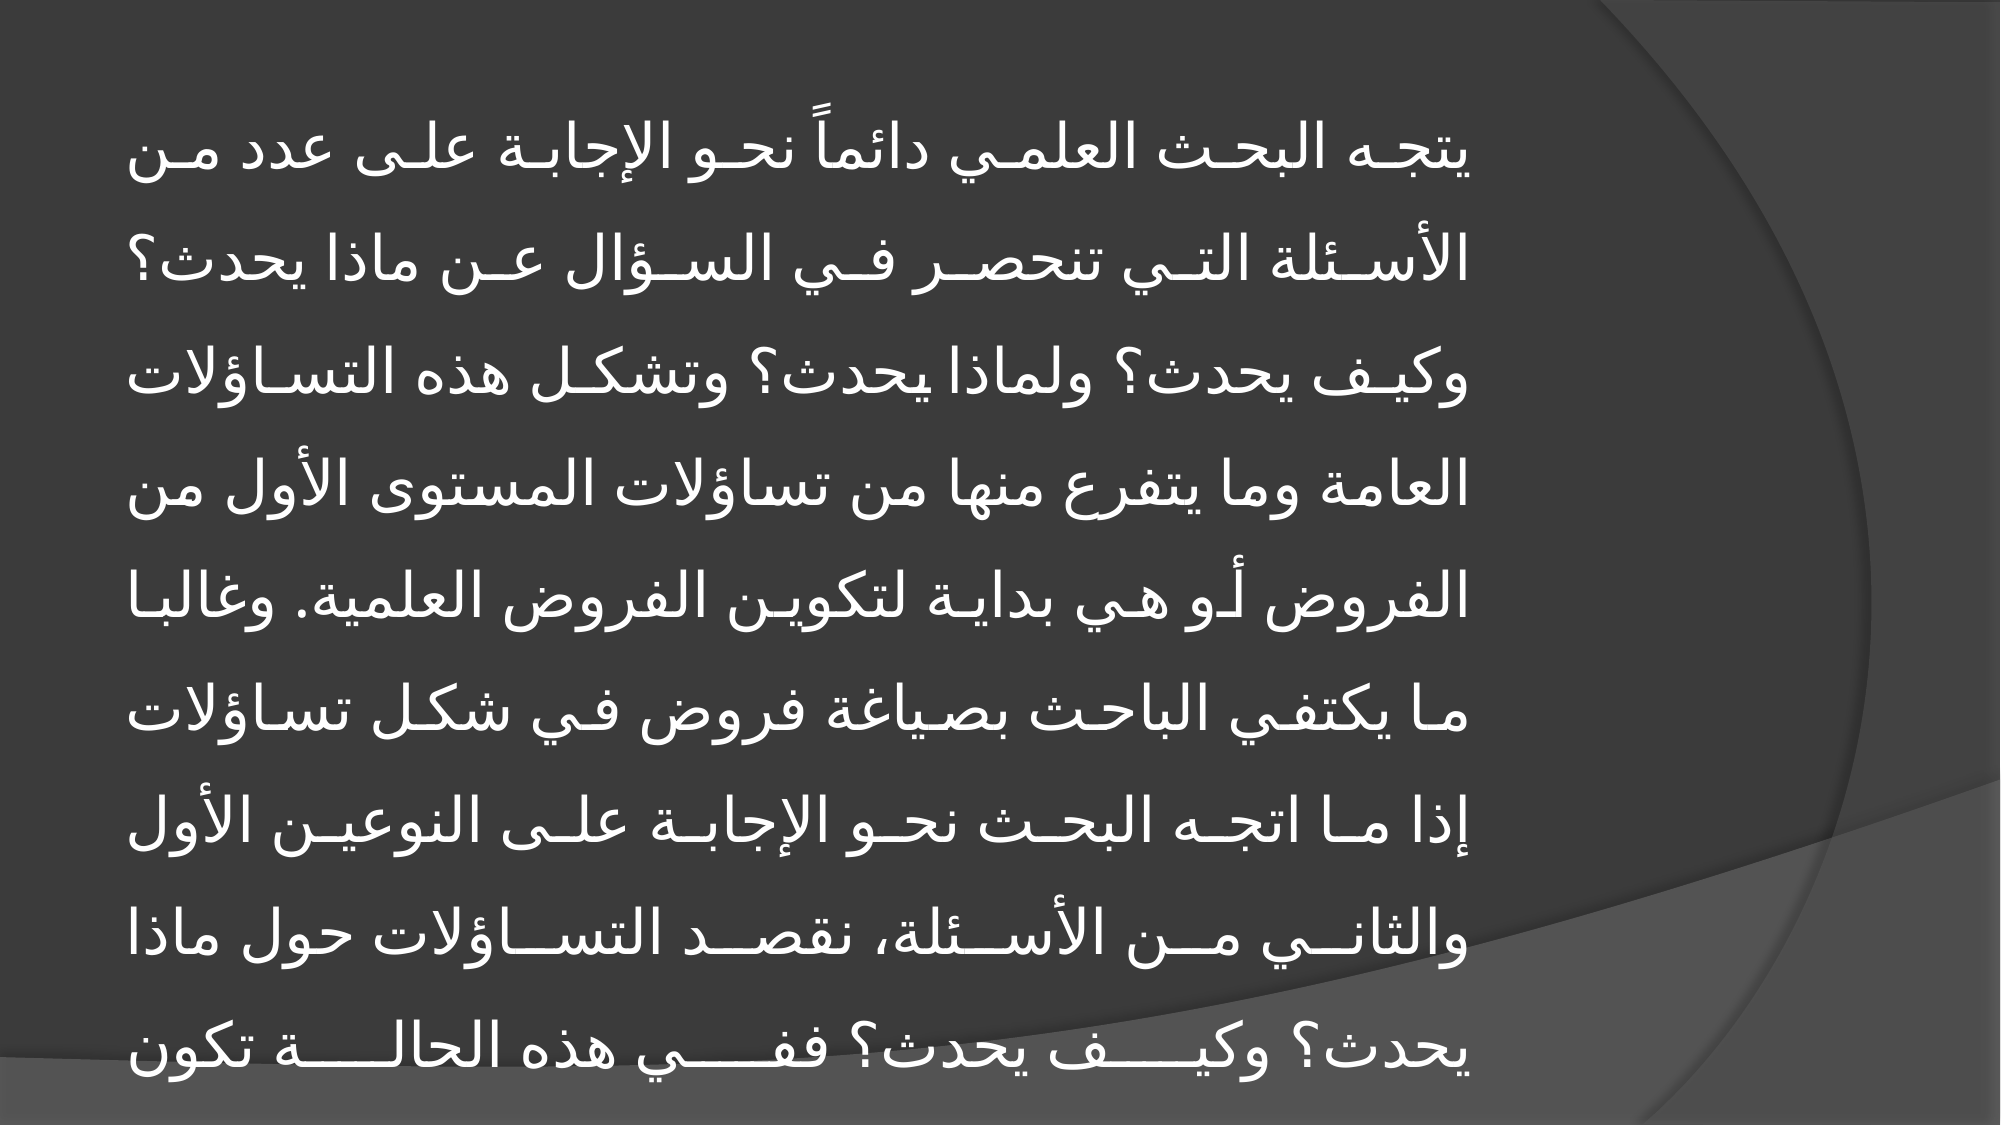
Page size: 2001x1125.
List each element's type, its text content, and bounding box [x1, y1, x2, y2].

list يتجه البحث العلمي دائماً نحو الإجابة على عدد من الأسئلة التي تنحصر في السؤال عن ماذا يحدث؟ وكيف يحدث؟ ولماذا يحدث؟ وتشكل هذه التساؤلات العامة وما يتفرع منها من تساؤلات المستوى الأول من الفروض أو هي بداية لتكوين الفروض العلمية. وغالبا ما يكتفي الباحث بصياغة فروض في شكل تساؤلات إذا ما اتجه البحث نحو الإجابة على النوعين الأول والثاني من الأسئلة، نقصد التساؤلات حول ماذا يحدث؟ وكيف يحدث؟ ففي هذه الحالة تكون استراتيجية البحث استراتيجية وصفية لا تهتم بالبحث عن علاقات بين متغيرات. [111, 61, 1556, 1053]
